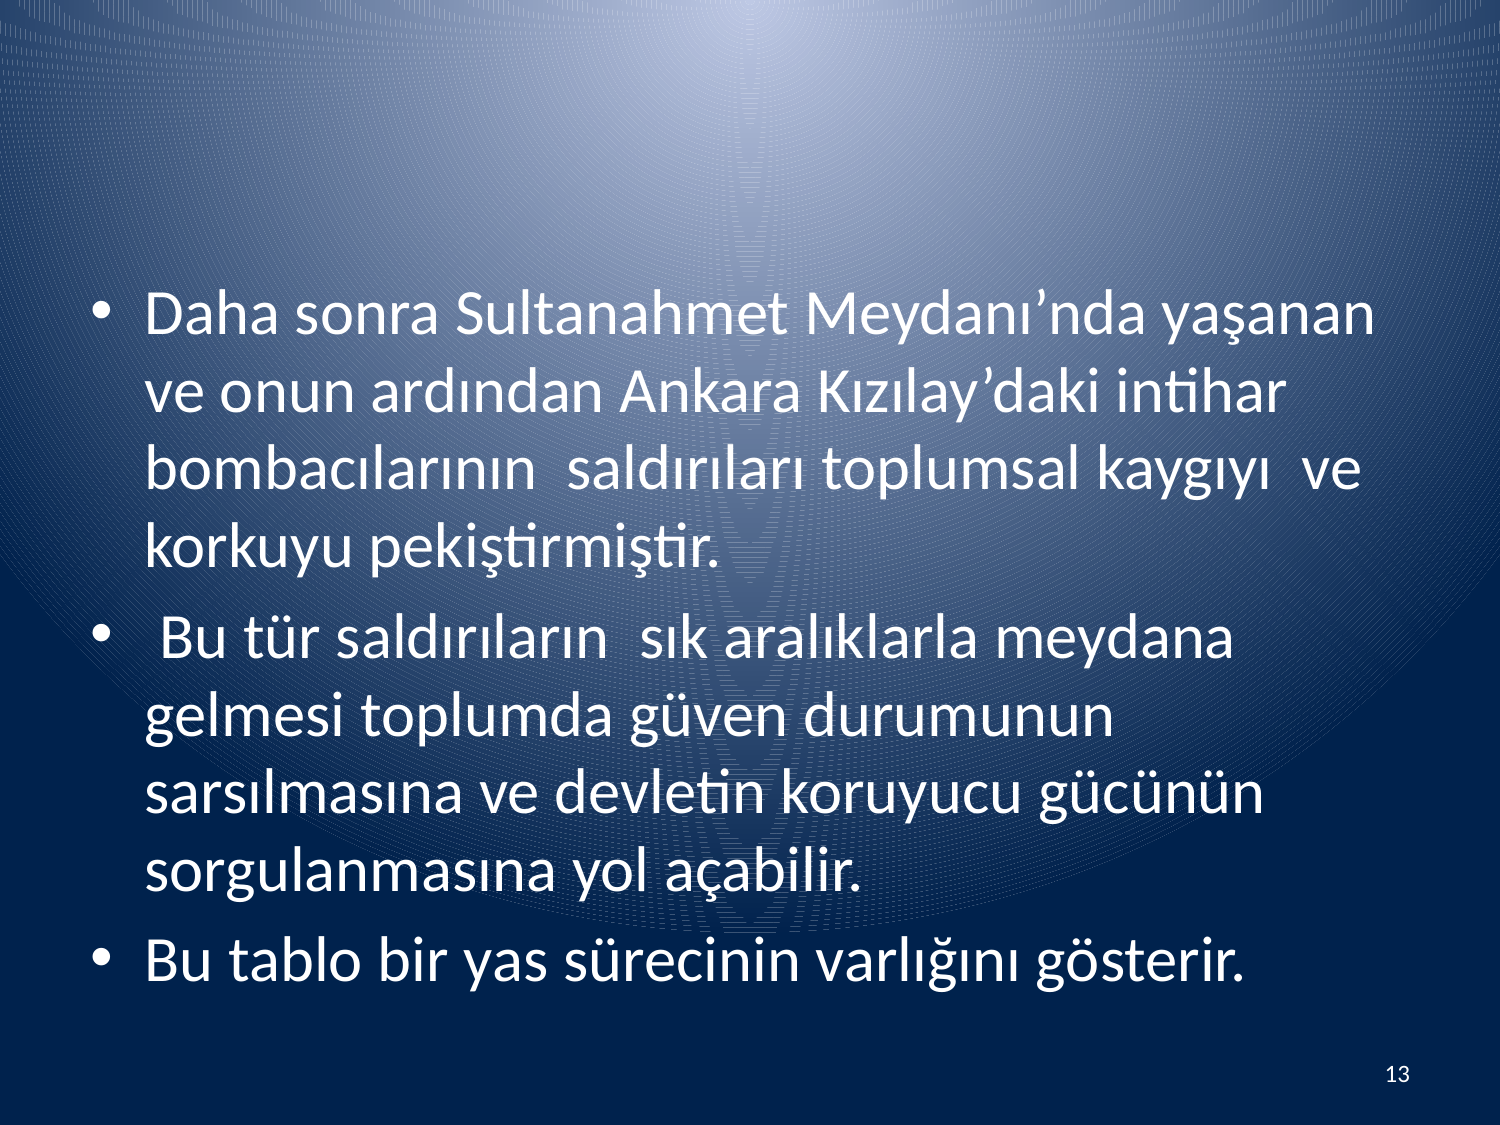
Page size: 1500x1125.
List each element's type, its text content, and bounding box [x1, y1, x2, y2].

slide_number 13 [1074, 1042, 1425, 1103]
list Daha sonra Sultanahmet Meydanı’nda yaşanan ve onun ardından Ankara Kızılay’daki intihar bombacılarının saldırıları toplumsal kaygıyı ve korkuyu pekiştirmiştir. Bu tür saldırıların sık aralıklarla meydana gelmesi toplumda güven durumunun sarsılmasına ve devletin koruyucu gücünün sorgulanmasına yol açabilir. Bu tablo bir yas sürecinin varlığını gösterir. [75, 262, 1425, 1005]
